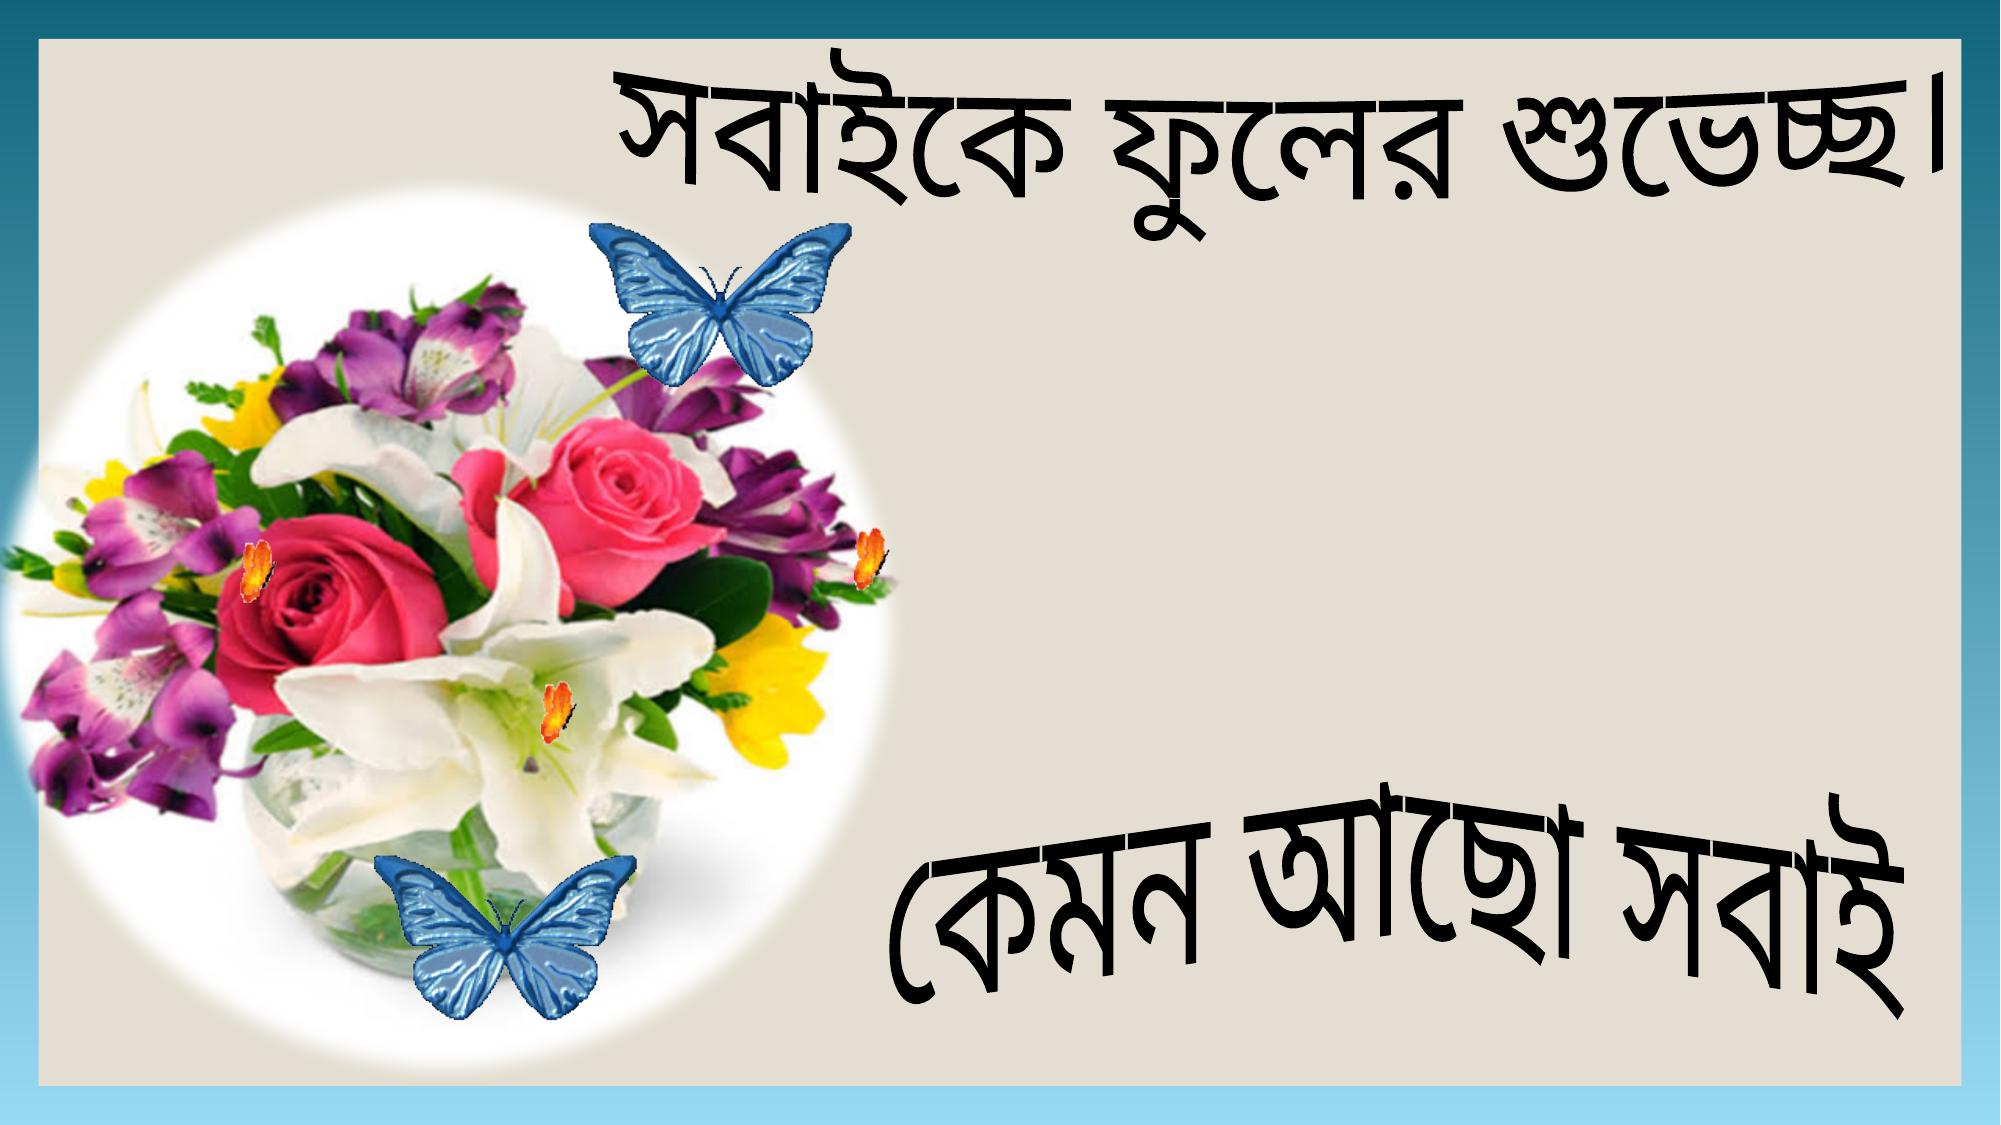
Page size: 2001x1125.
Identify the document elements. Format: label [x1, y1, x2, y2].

picture [0, 170, 929, 1088]
